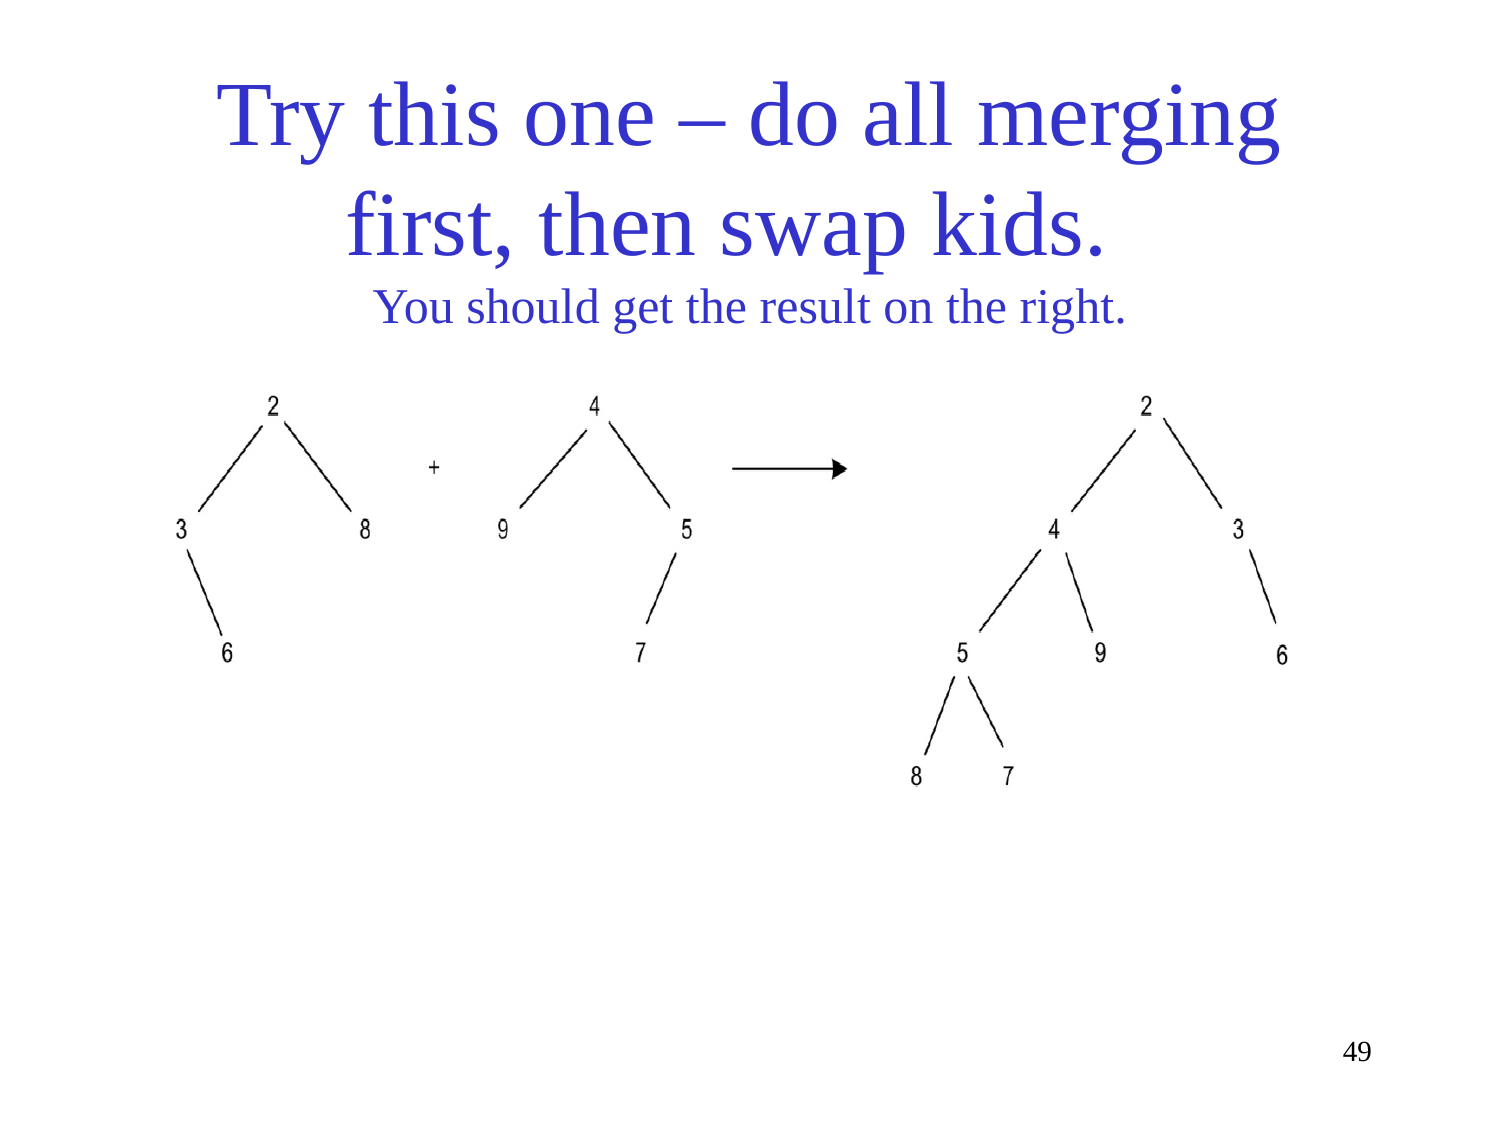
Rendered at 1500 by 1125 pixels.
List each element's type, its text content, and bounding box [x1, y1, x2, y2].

picture [174, 387, 1289, 795]
slide_number 49 [1074, 1025, 1388, 1100]
title Try this one – do all merging first, then swap kids. You should get the result on the right. [112, 99, 1388, 288]
